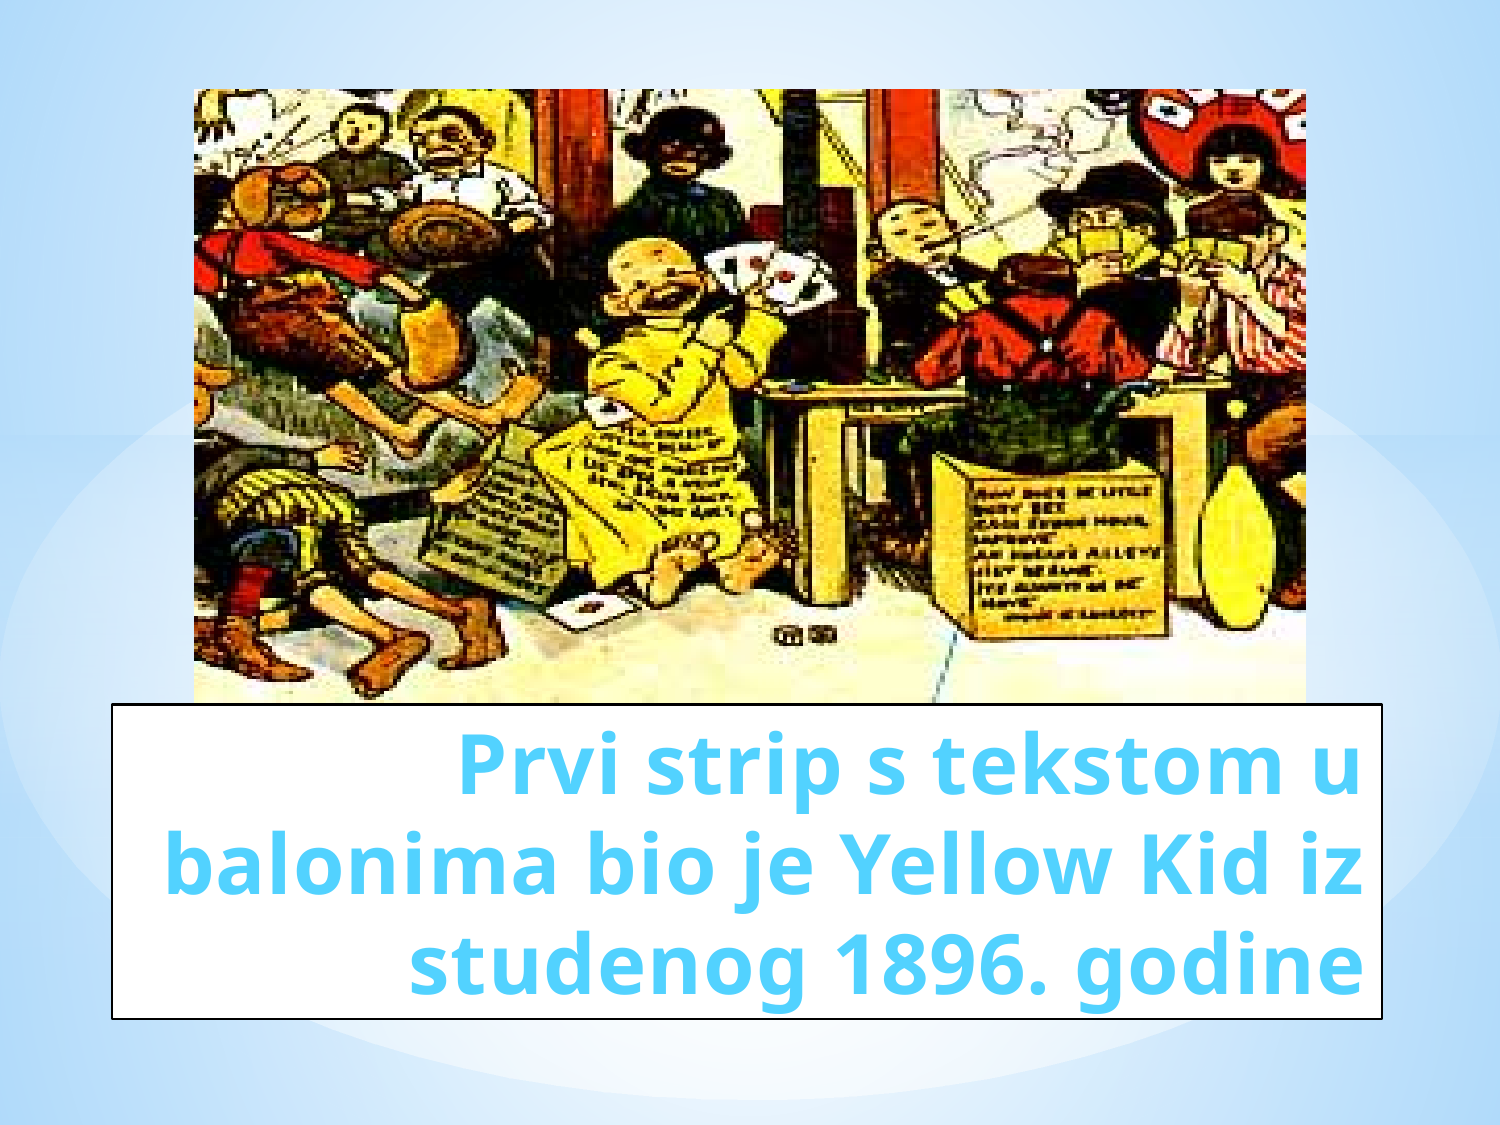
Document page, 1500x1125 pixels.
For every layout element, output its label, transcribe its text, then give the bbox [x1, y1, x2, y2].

title Prvi strip s tekstom u balonima bio je Yellow Kid iz studenog 1896. godine [111, 703, 1383, 1020]
picture [194, 89, 1306, 703]
